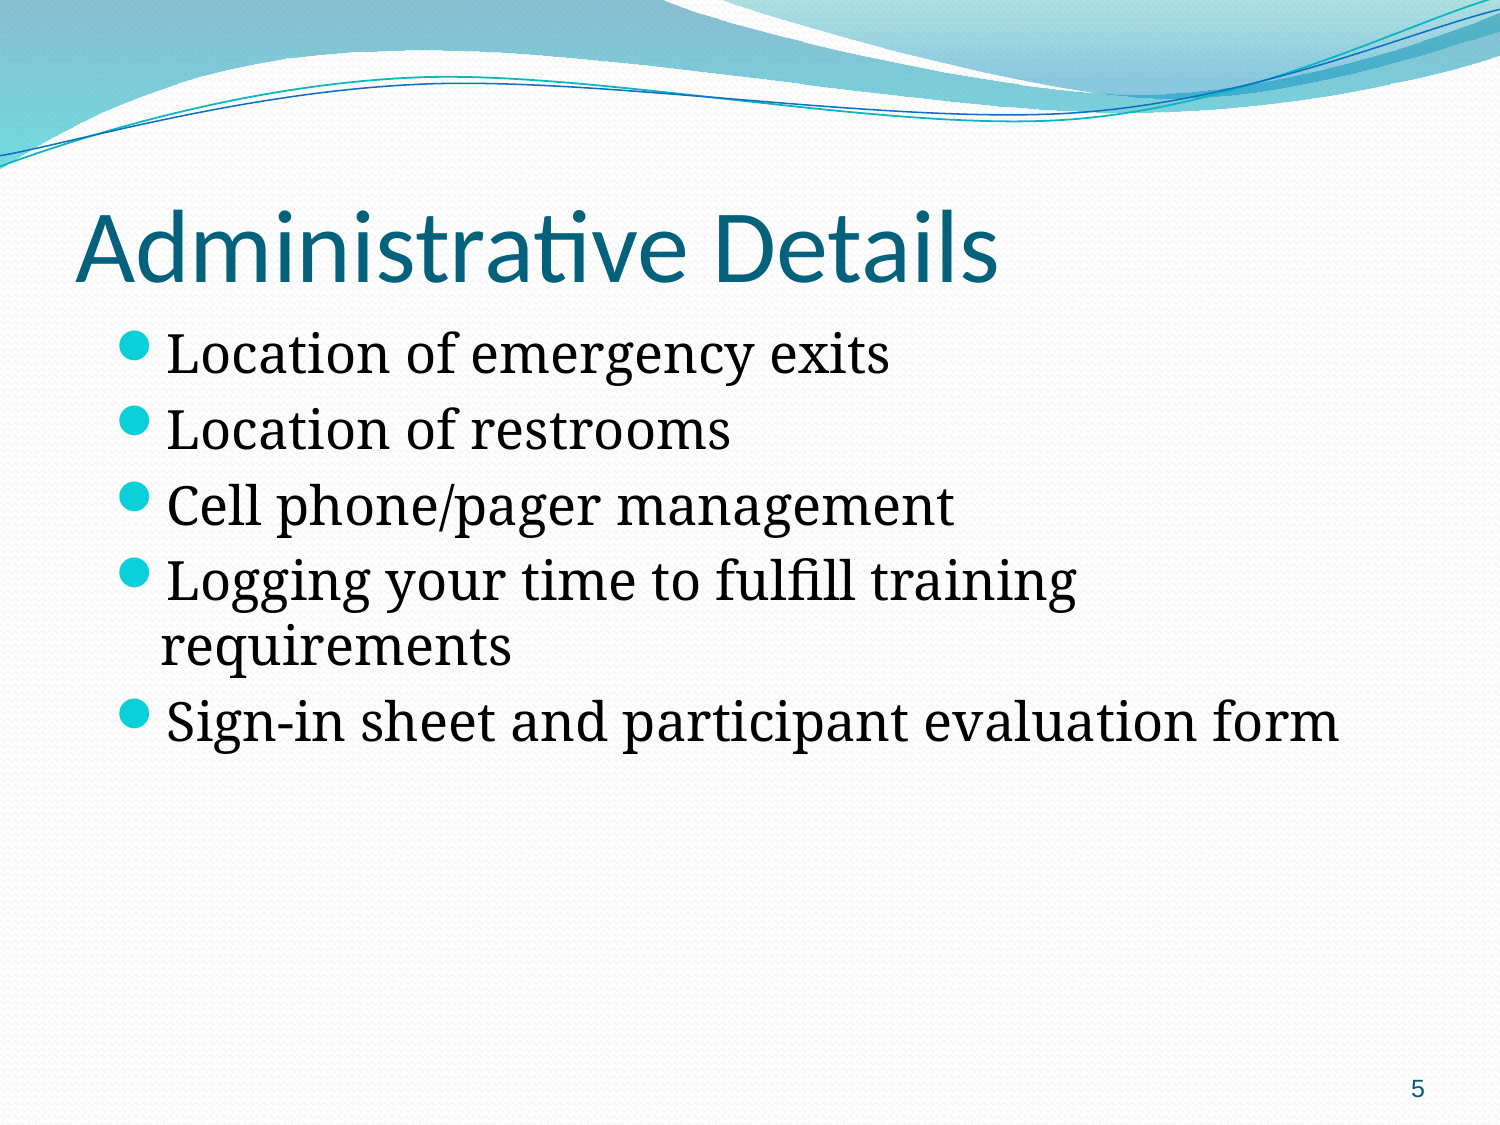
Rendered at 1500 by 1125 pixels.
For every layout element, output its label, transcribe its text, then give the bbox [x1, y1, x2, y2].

slide_number 5 [1299, 1042, 1425, 1103]
title Administrative Details [75, 115, 1425, 303]
list Location of emergency exits Location of restrooms Cell phone/pager management Logging your time to fulfill training requirements Sign-in sheet and participant evaluation form [100, 311, 1451, 1032]
